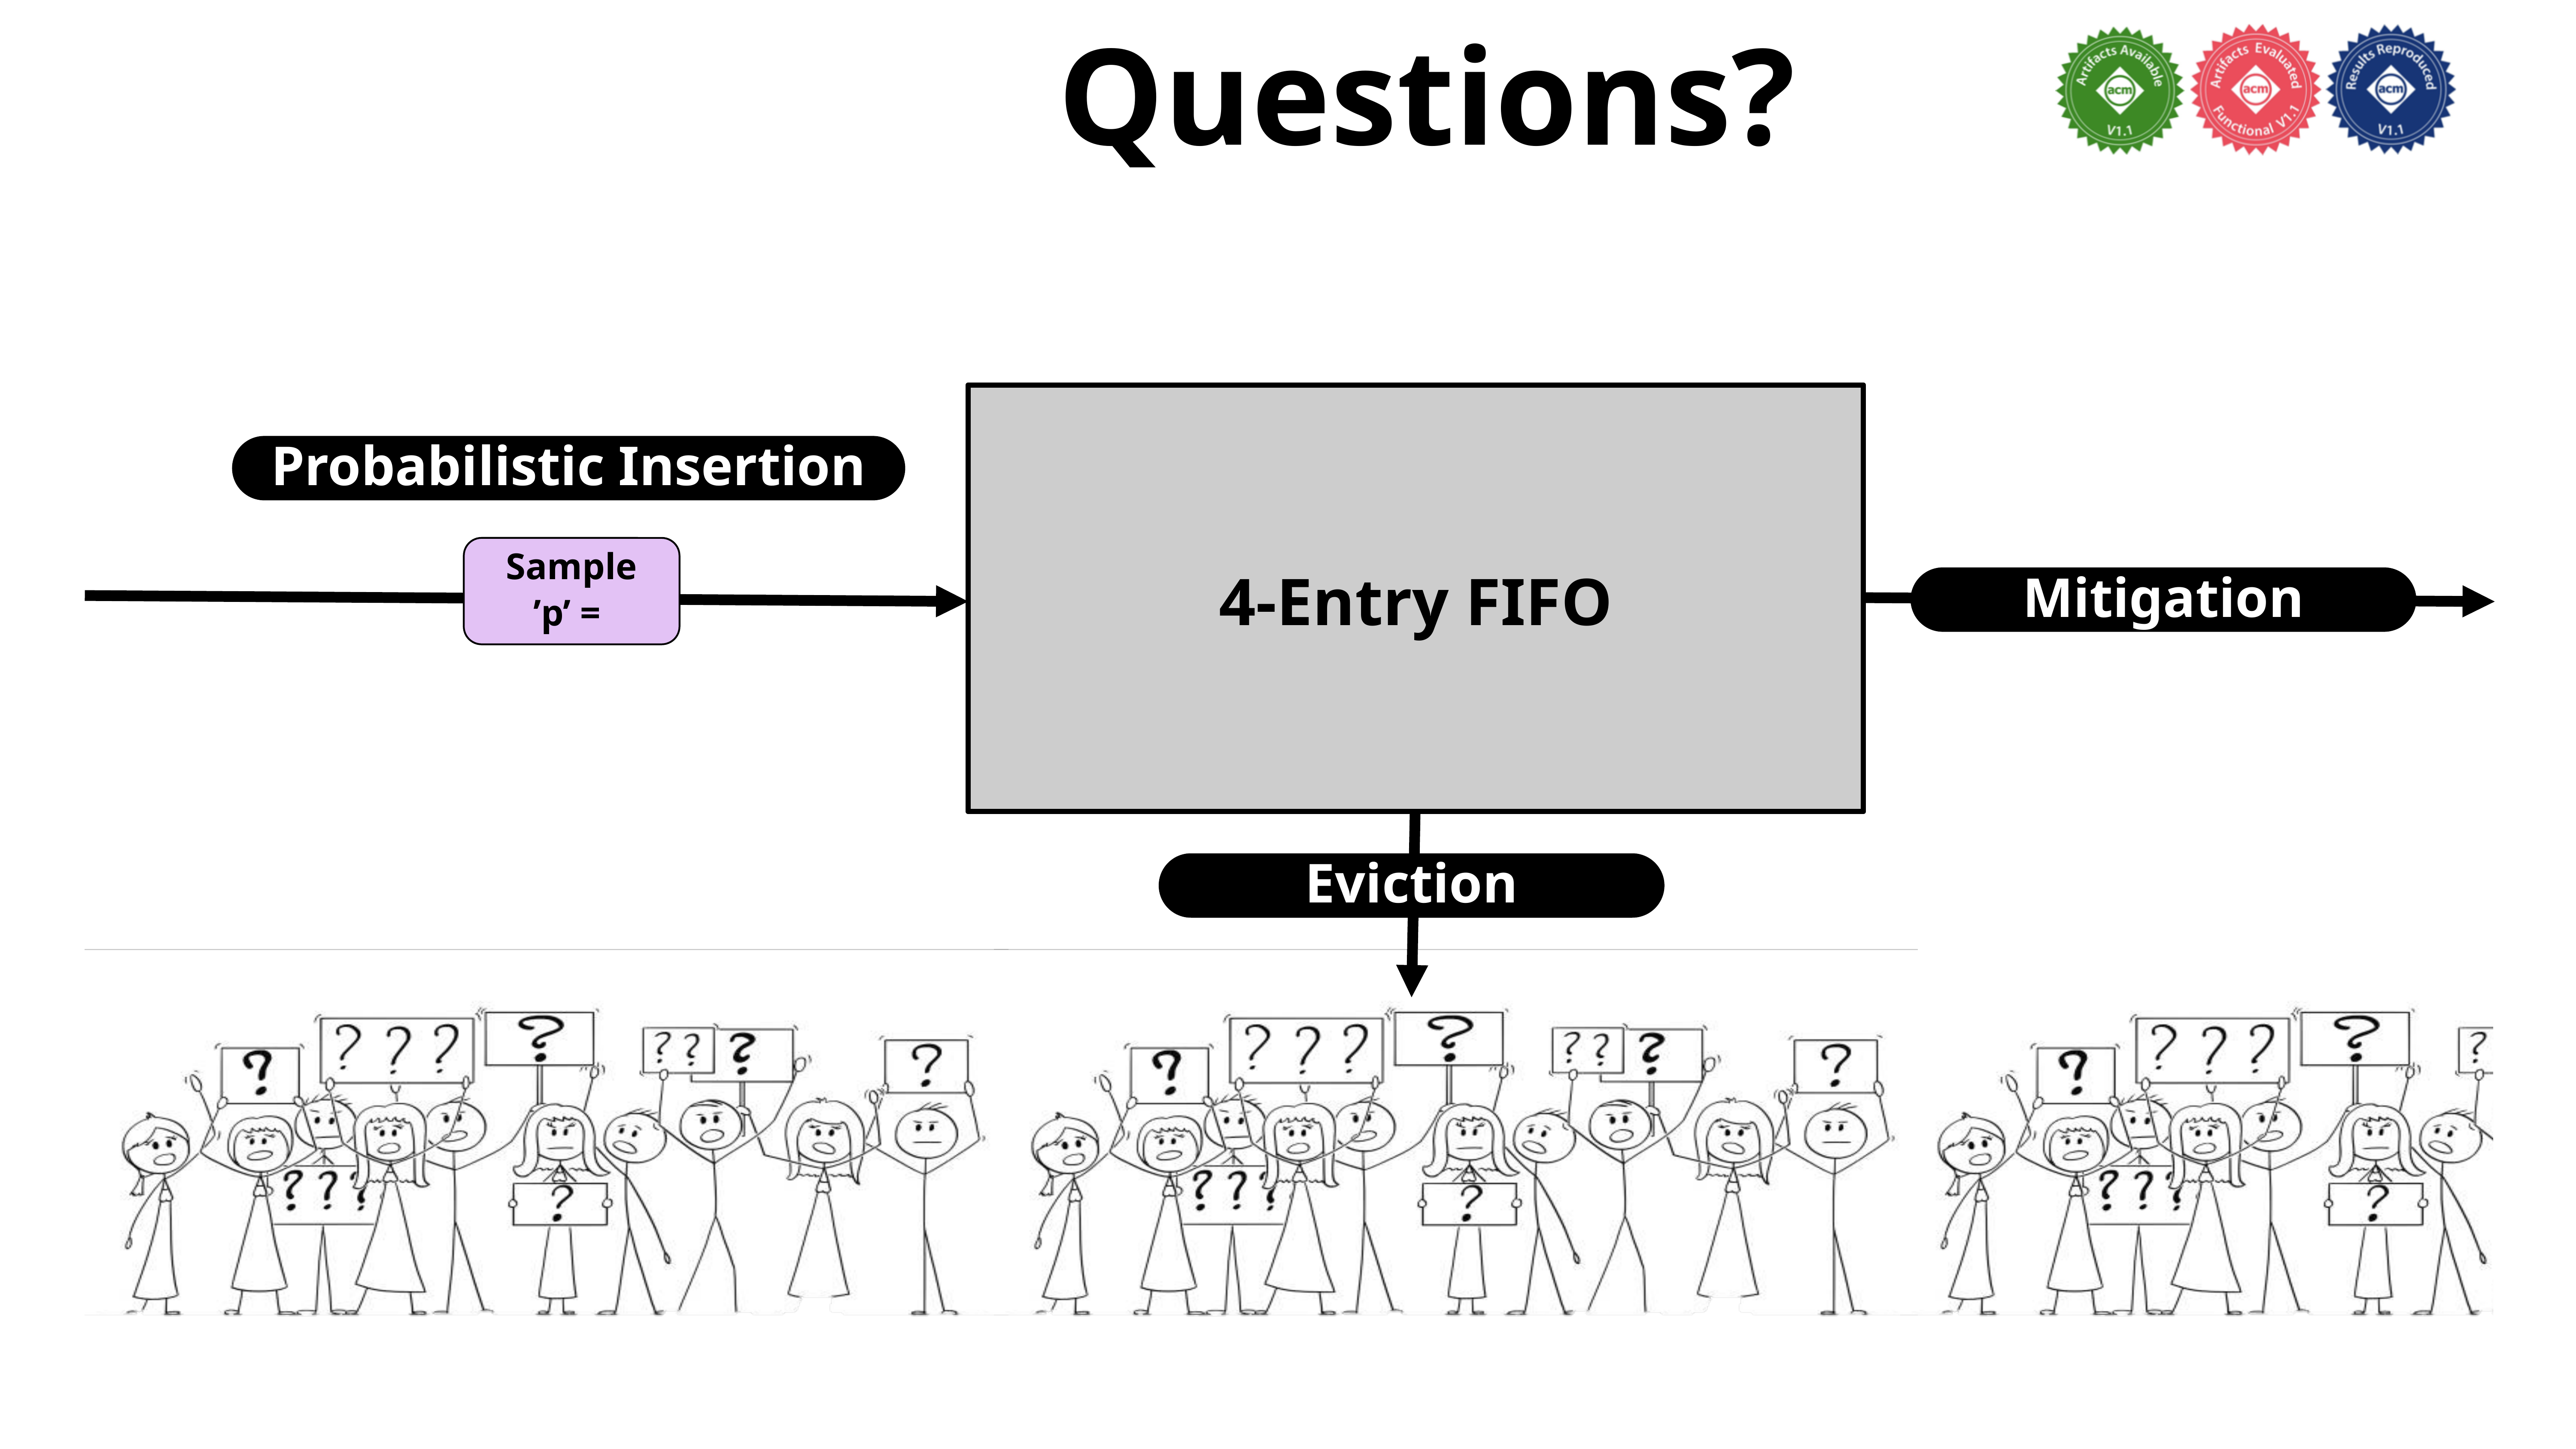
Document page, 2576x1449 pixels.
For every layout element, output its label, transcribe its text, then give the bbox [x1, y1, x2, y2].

title Questions? [177, 0, 2399, 177]
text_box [85, 385, 2495, 997]
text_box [85, 1002, 2494, 1394]
picture [2017, 2, 2495, 179]
